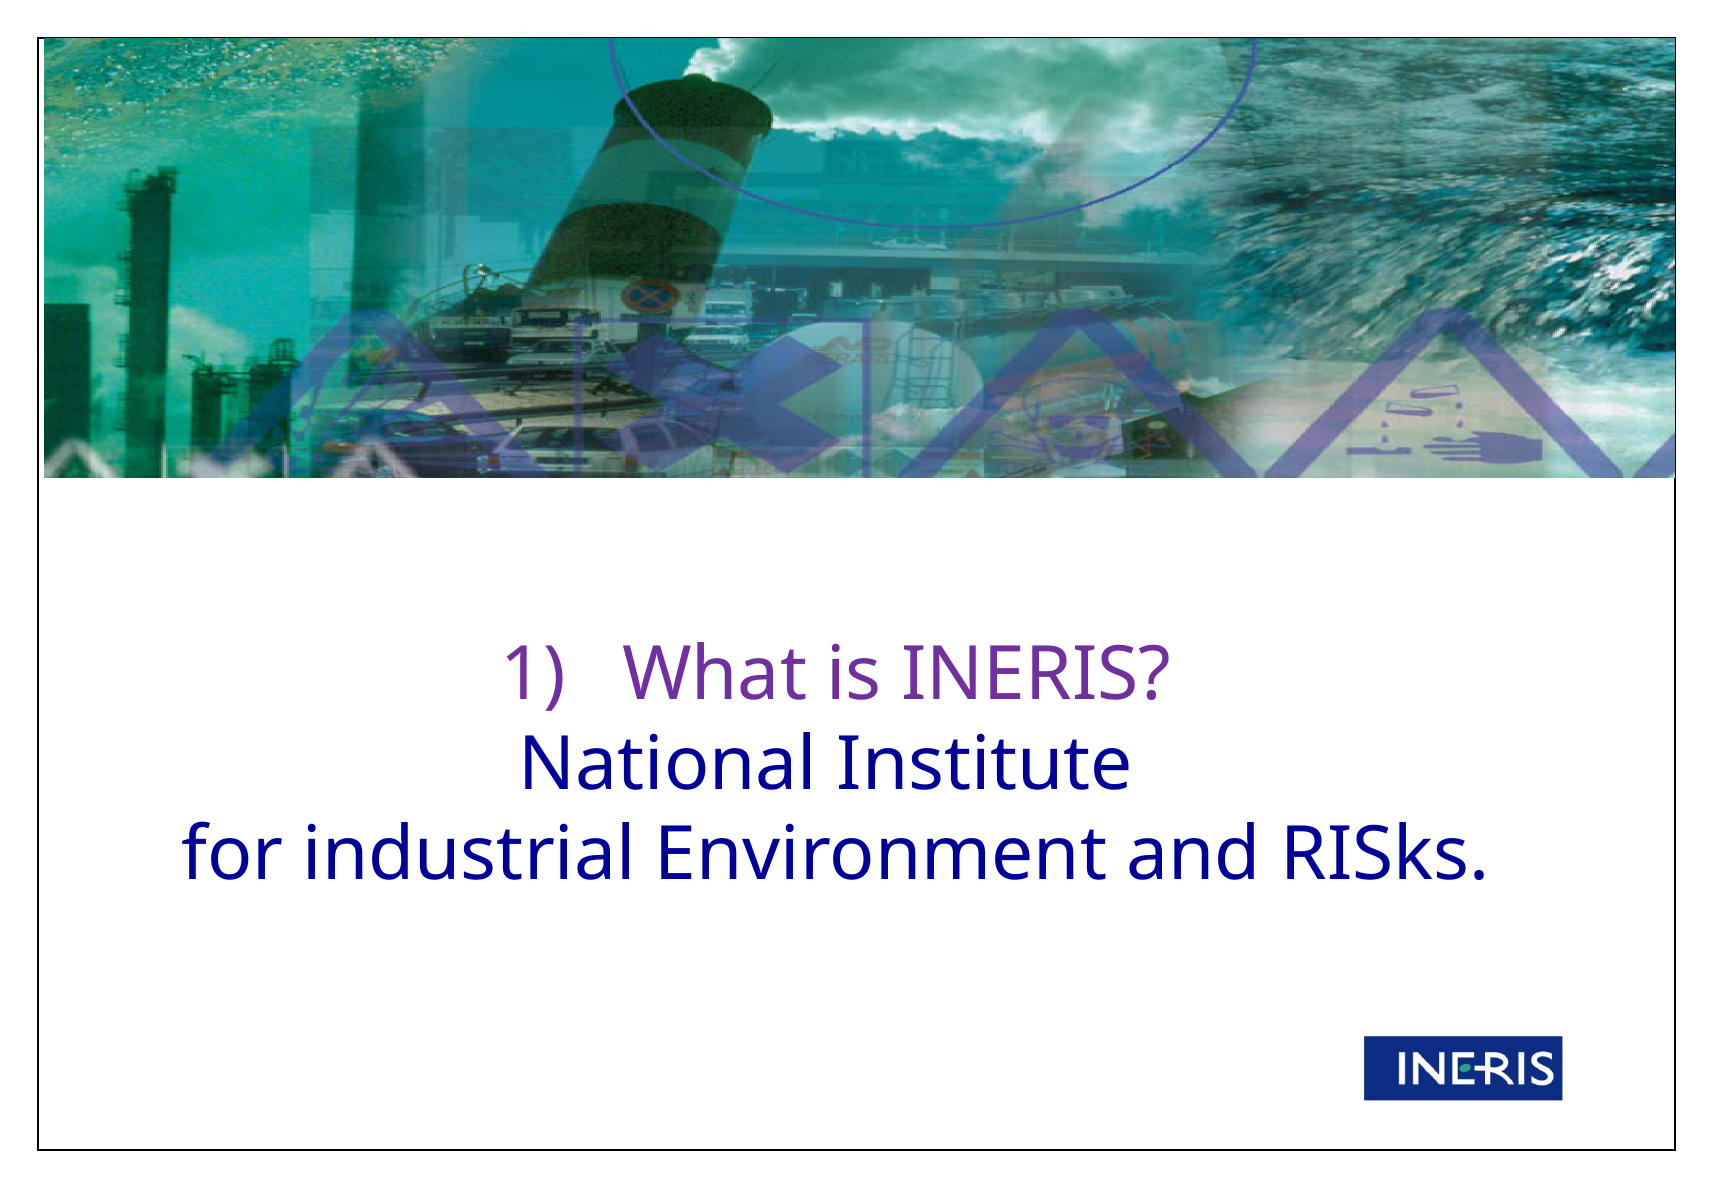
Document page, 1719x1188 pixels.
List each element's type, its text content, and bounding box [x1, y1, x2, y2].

picture [1331, 1007, 1595, 1131]
text_box What is INERIS? National Institute for industrial Environment and RISks. [44, 617, 1628, 903]
